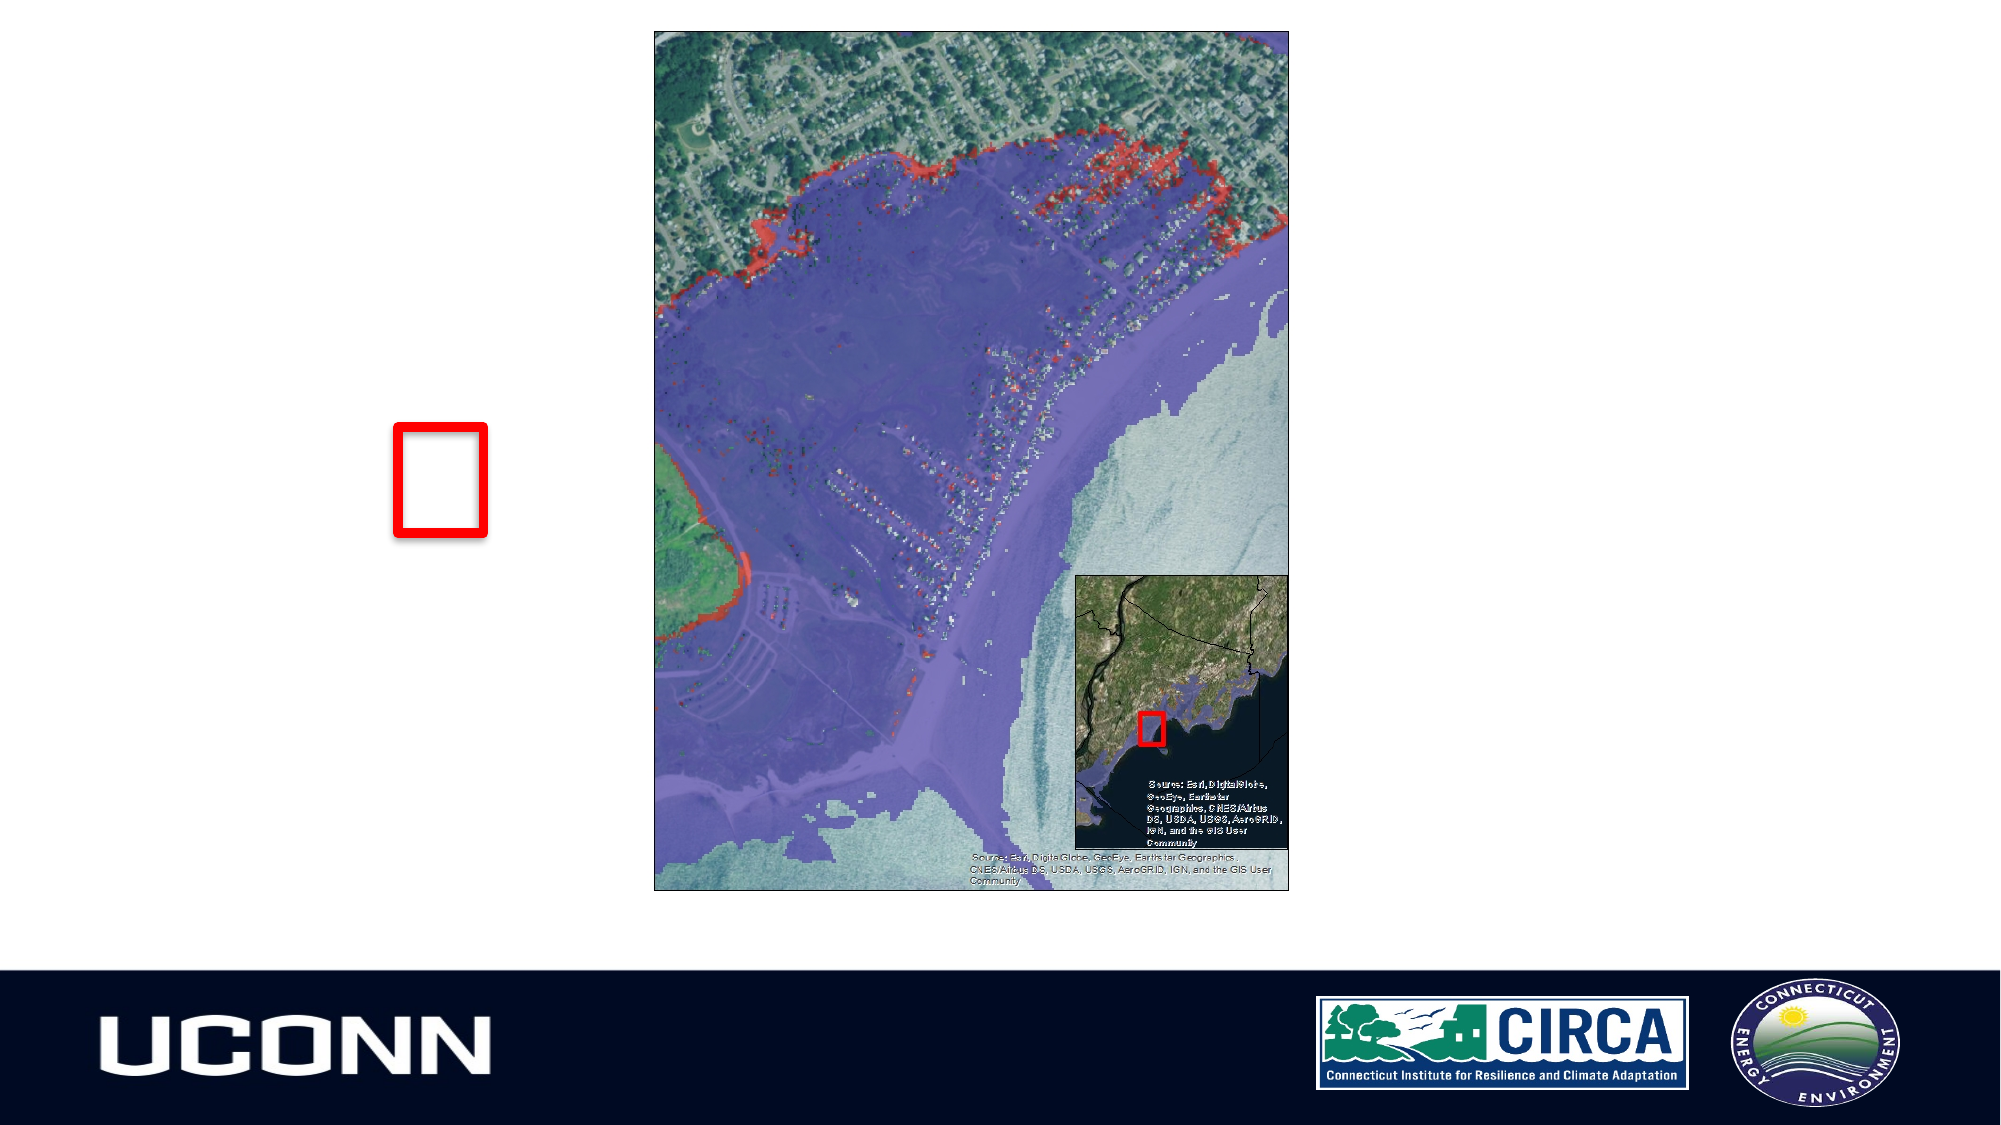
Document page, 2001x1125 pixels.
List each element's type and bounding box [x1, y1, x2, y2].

text_box [397, 426, 484, 534]
picture [0, 0, 2001, 1125]
